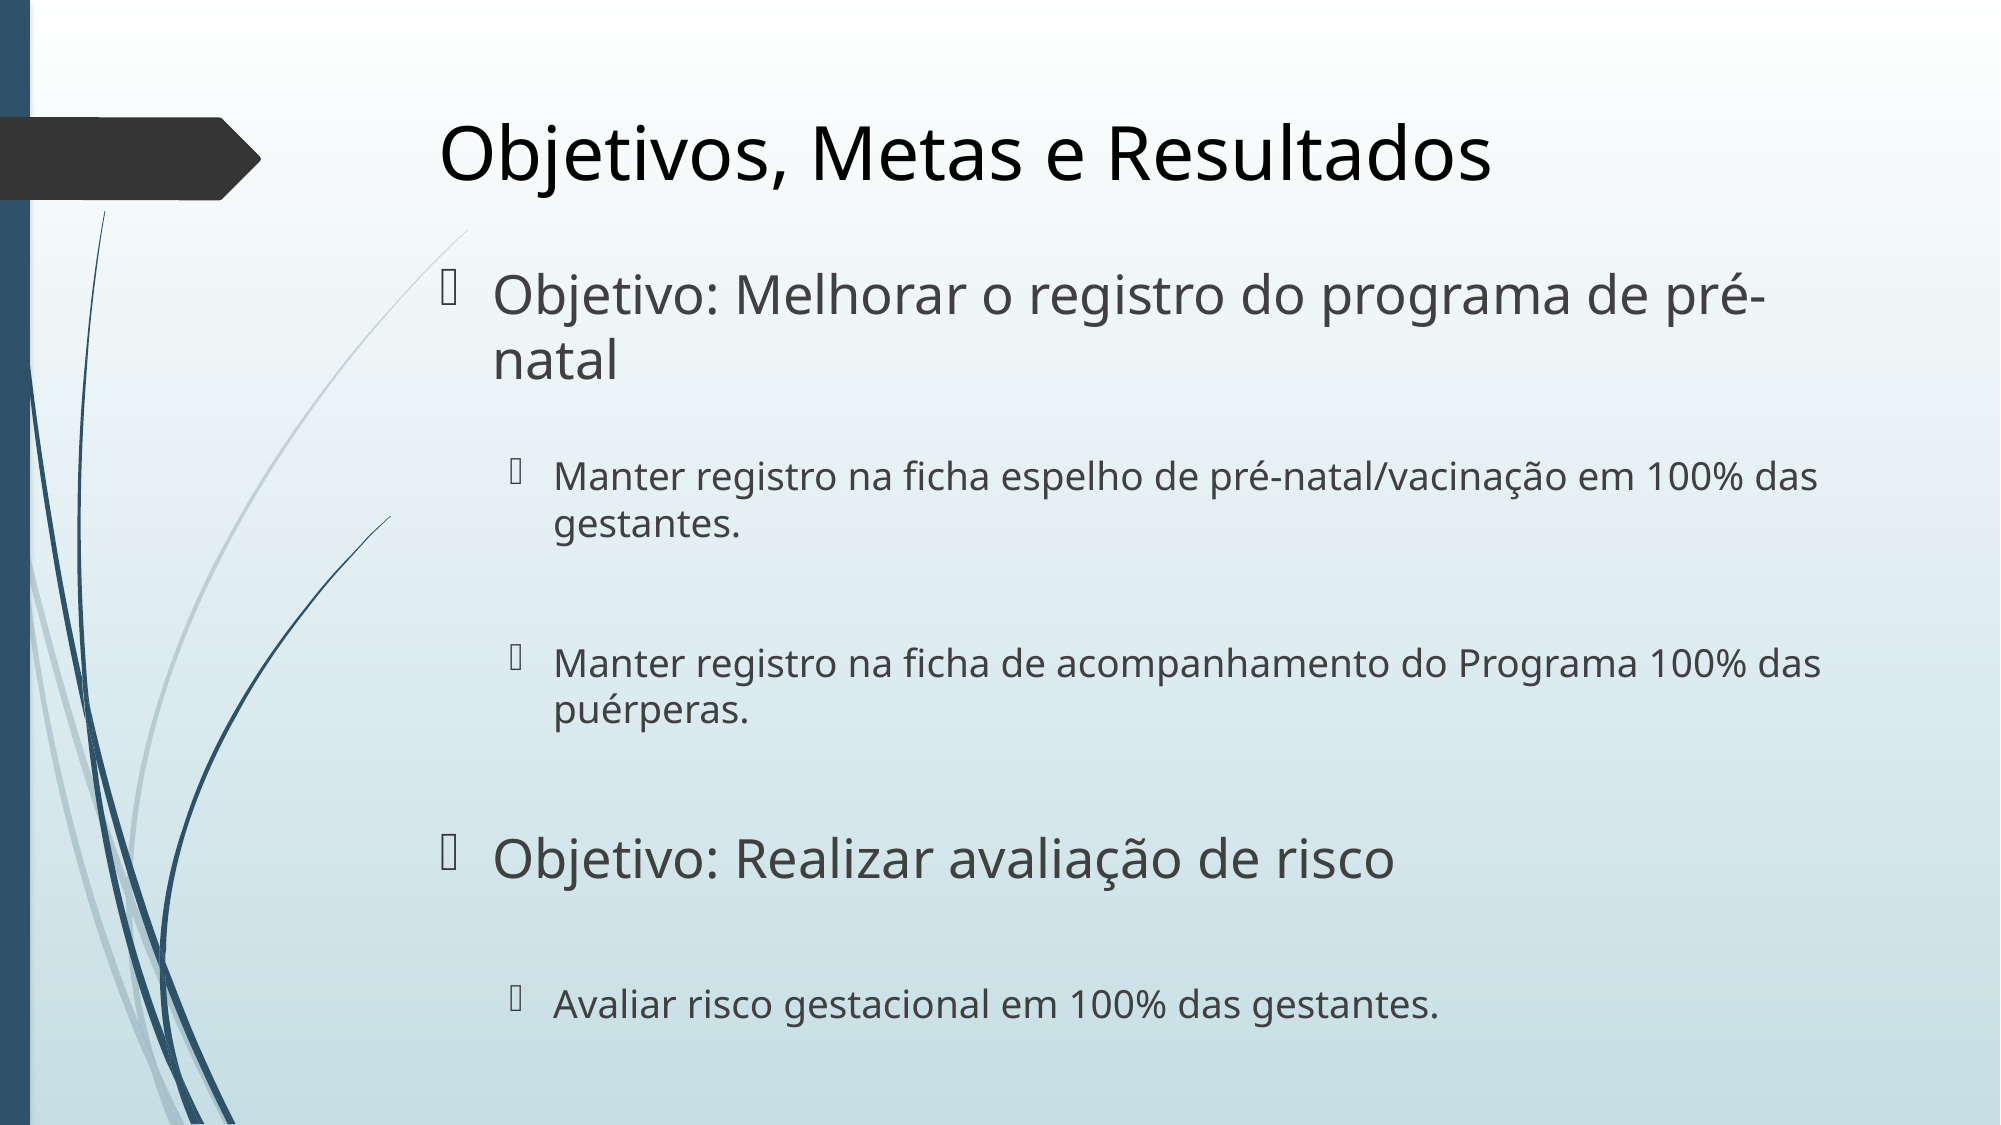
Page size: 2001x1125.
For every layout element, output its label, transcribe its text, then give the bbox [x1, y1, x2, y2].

list Objetivo: Melhorar o registro do programa de pré-natal Manter registro na ficha espelho de pré-natal/vacinação em 100% das gestantes. Manter registro na ficha de acompanhamento do Programa 100% das puérperas. Objetivo: Realizar avaliação de risco Avaliar risco gestacional em 100% das gestantes. [424, 252, 1888, 1036]
title Objetivos, Metas e Resultados [423, 98, 1886, 309]
